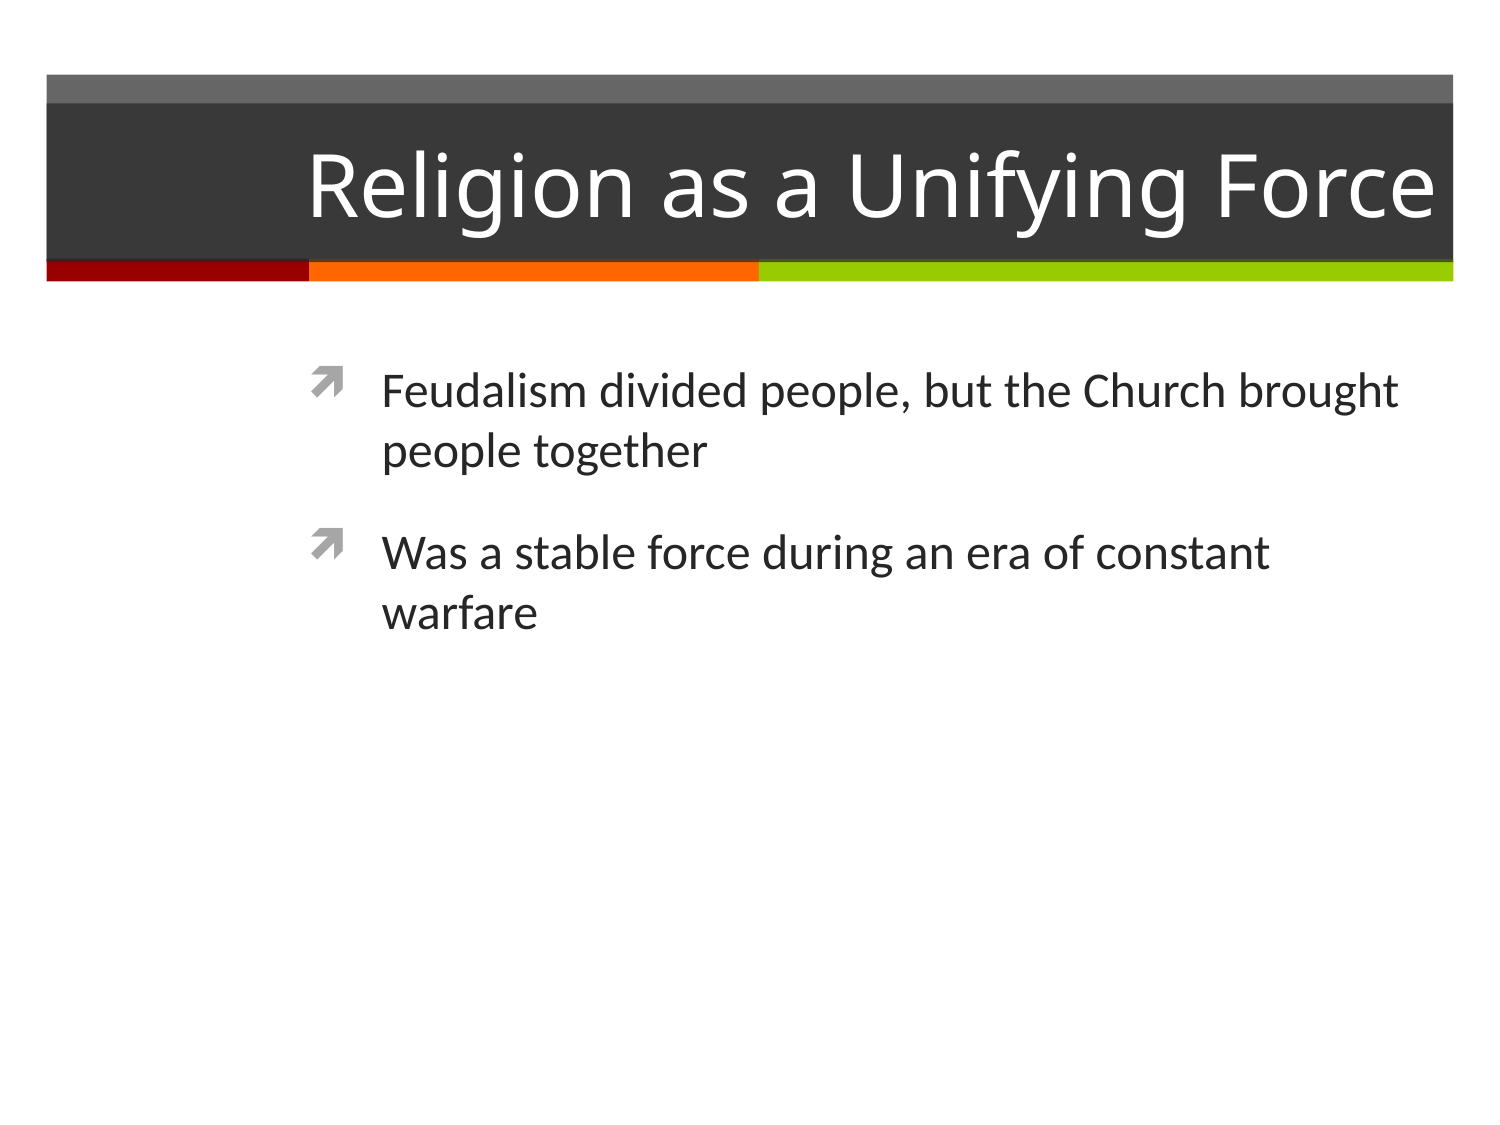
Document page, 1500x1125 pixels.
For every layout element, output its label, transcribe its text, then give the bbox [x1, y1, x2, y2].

title Religion as a Unifying Force [46, 103, 1454, 263]
list Feudalism divided people, but the Church brought people together Was a stable force during an era of constant warfare [292, 350, 1454, 1005]
